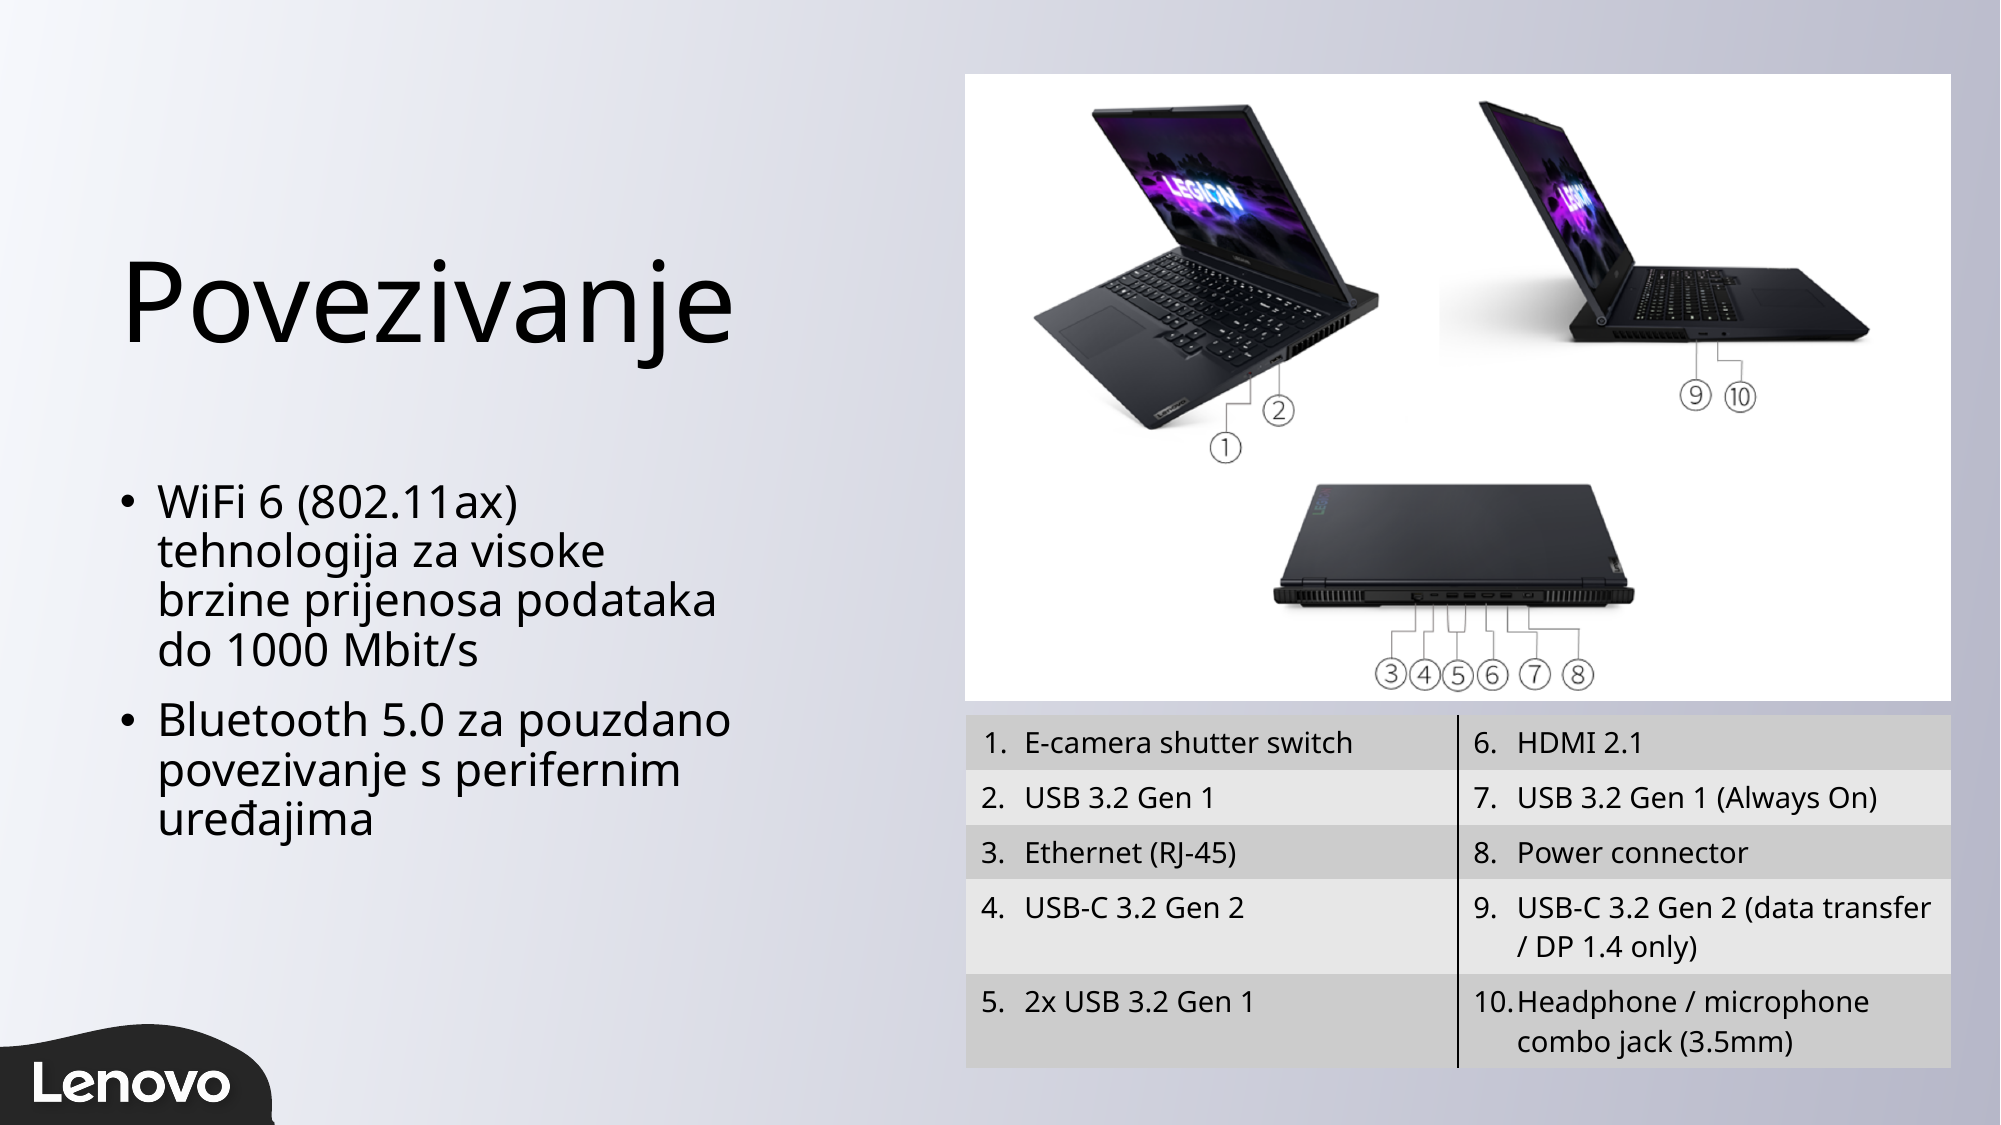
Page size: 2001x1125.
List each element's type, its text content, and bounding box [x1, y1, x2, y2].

text_box Povezivanje [104, 53, 763, 375]
table_cell Ethernet (RJ-45) [966, 825, 1457, 879]
table_cell USB 3.2 Gen 1 [966, 770, 1457, 825]
table_header HDMI 2.1 [1459, 715, 1951, 770]
table_cell USB-C 3.2 Gen 2 (data transfer / DP 1.4 only) [1459, 879, 1951, 974]
table_cell Headphone / microphone combo jack (3.5mm) [1459, 974, 1951, 1068]
text_box WiFi 6 (802.11ax) tehnologija za visoke brzine prijenosa podataka do 1000 Mbit/s Bluetooth 5.0 za pouzdano povezivanje s perifernim uređajima [105, 471, 1395, 1125]
table_cell Power connector [1459, 825, 1951, 879]
picture [965, 74, 1951, 701]
table_cell USB 3.2 Gen 1 (Always On) [1459, 770, 1951, 825]
table_header E-camera shutter switch [966, 715, 1457, 770]
table_cell 2x USB 3.2 Gen 1 [966, 974, 1457, 1068]
table_cell USB-C 3.2 Gen 2 [966, 879, 1457, 974]
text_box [0, 1024, 276, 1125]
